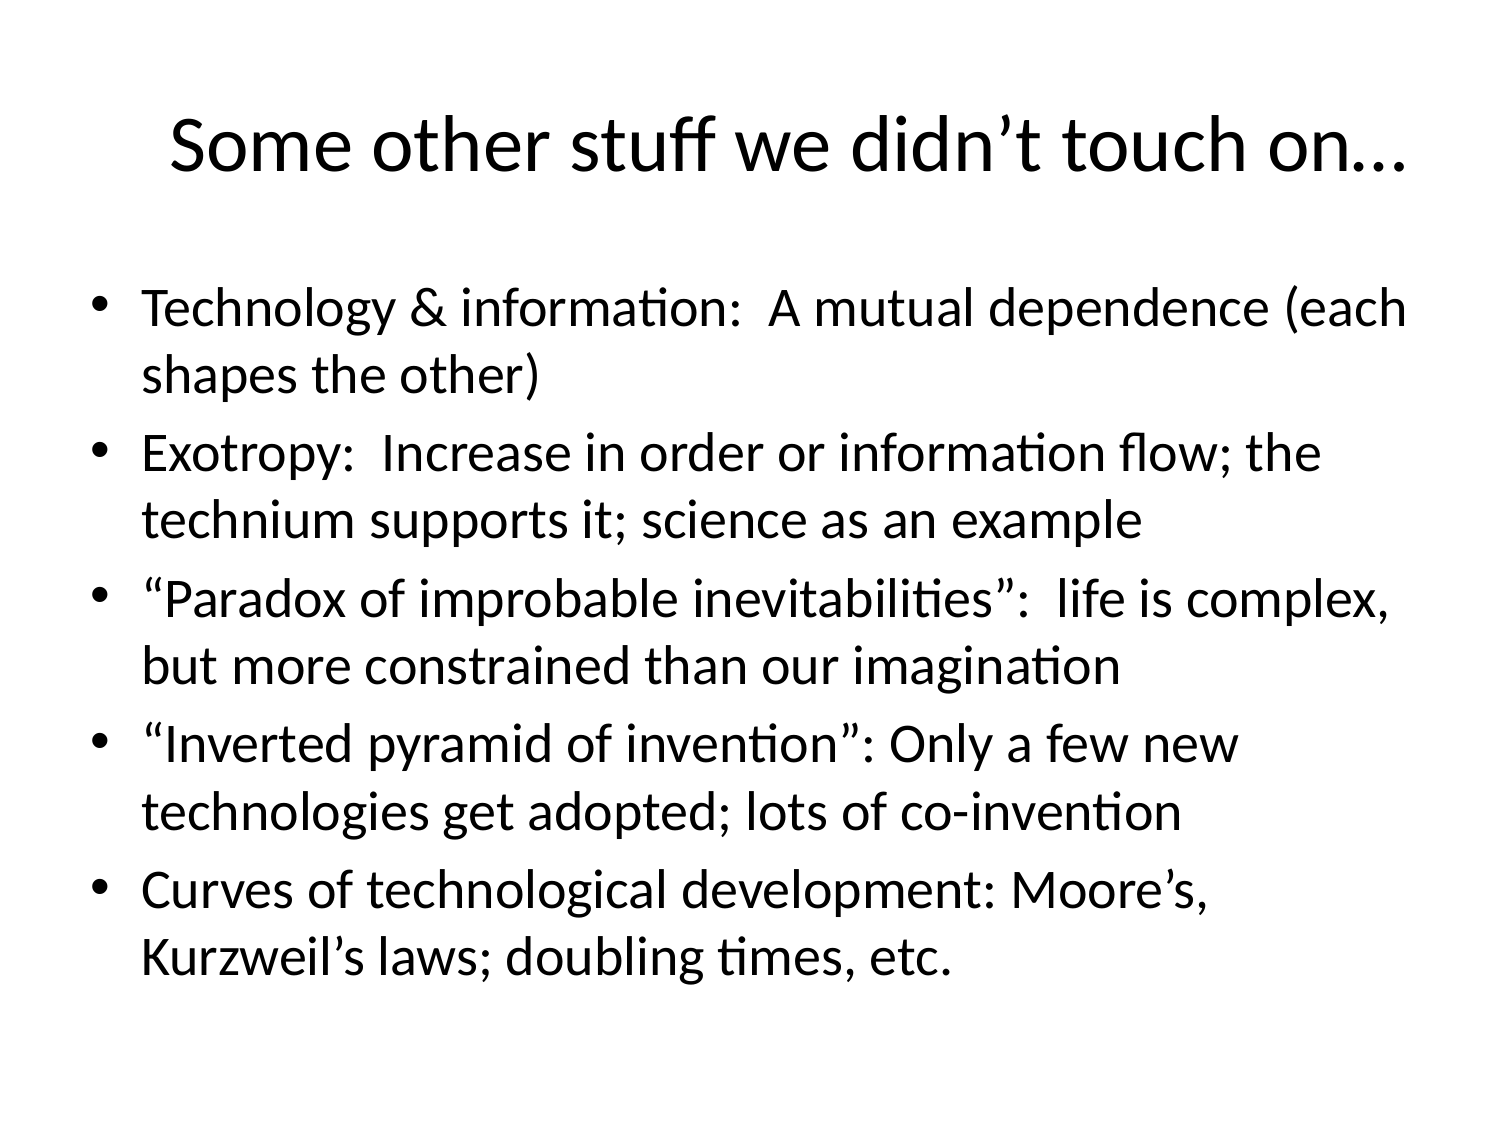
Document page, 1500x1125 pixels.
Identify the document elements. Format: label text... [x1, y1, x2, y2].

title Some other stuff we didn’t touch on… [75, 45, 1425, 233]
list Technology & information: A mutual dependence (each shapes the other) Exotropy: Increase in order or information flow; the technium supports it; science as an example “Paradox of improbable inevitabilities”: life is complex, but more constrained than our imagination “Inverted pyramid of invention”: Only a few new technologies get adopted; lots of co-invention Curves of technological development: Moore’s, Kurzweil’s laws; doubling times, etc. [75, 262, 1425, 1005]
